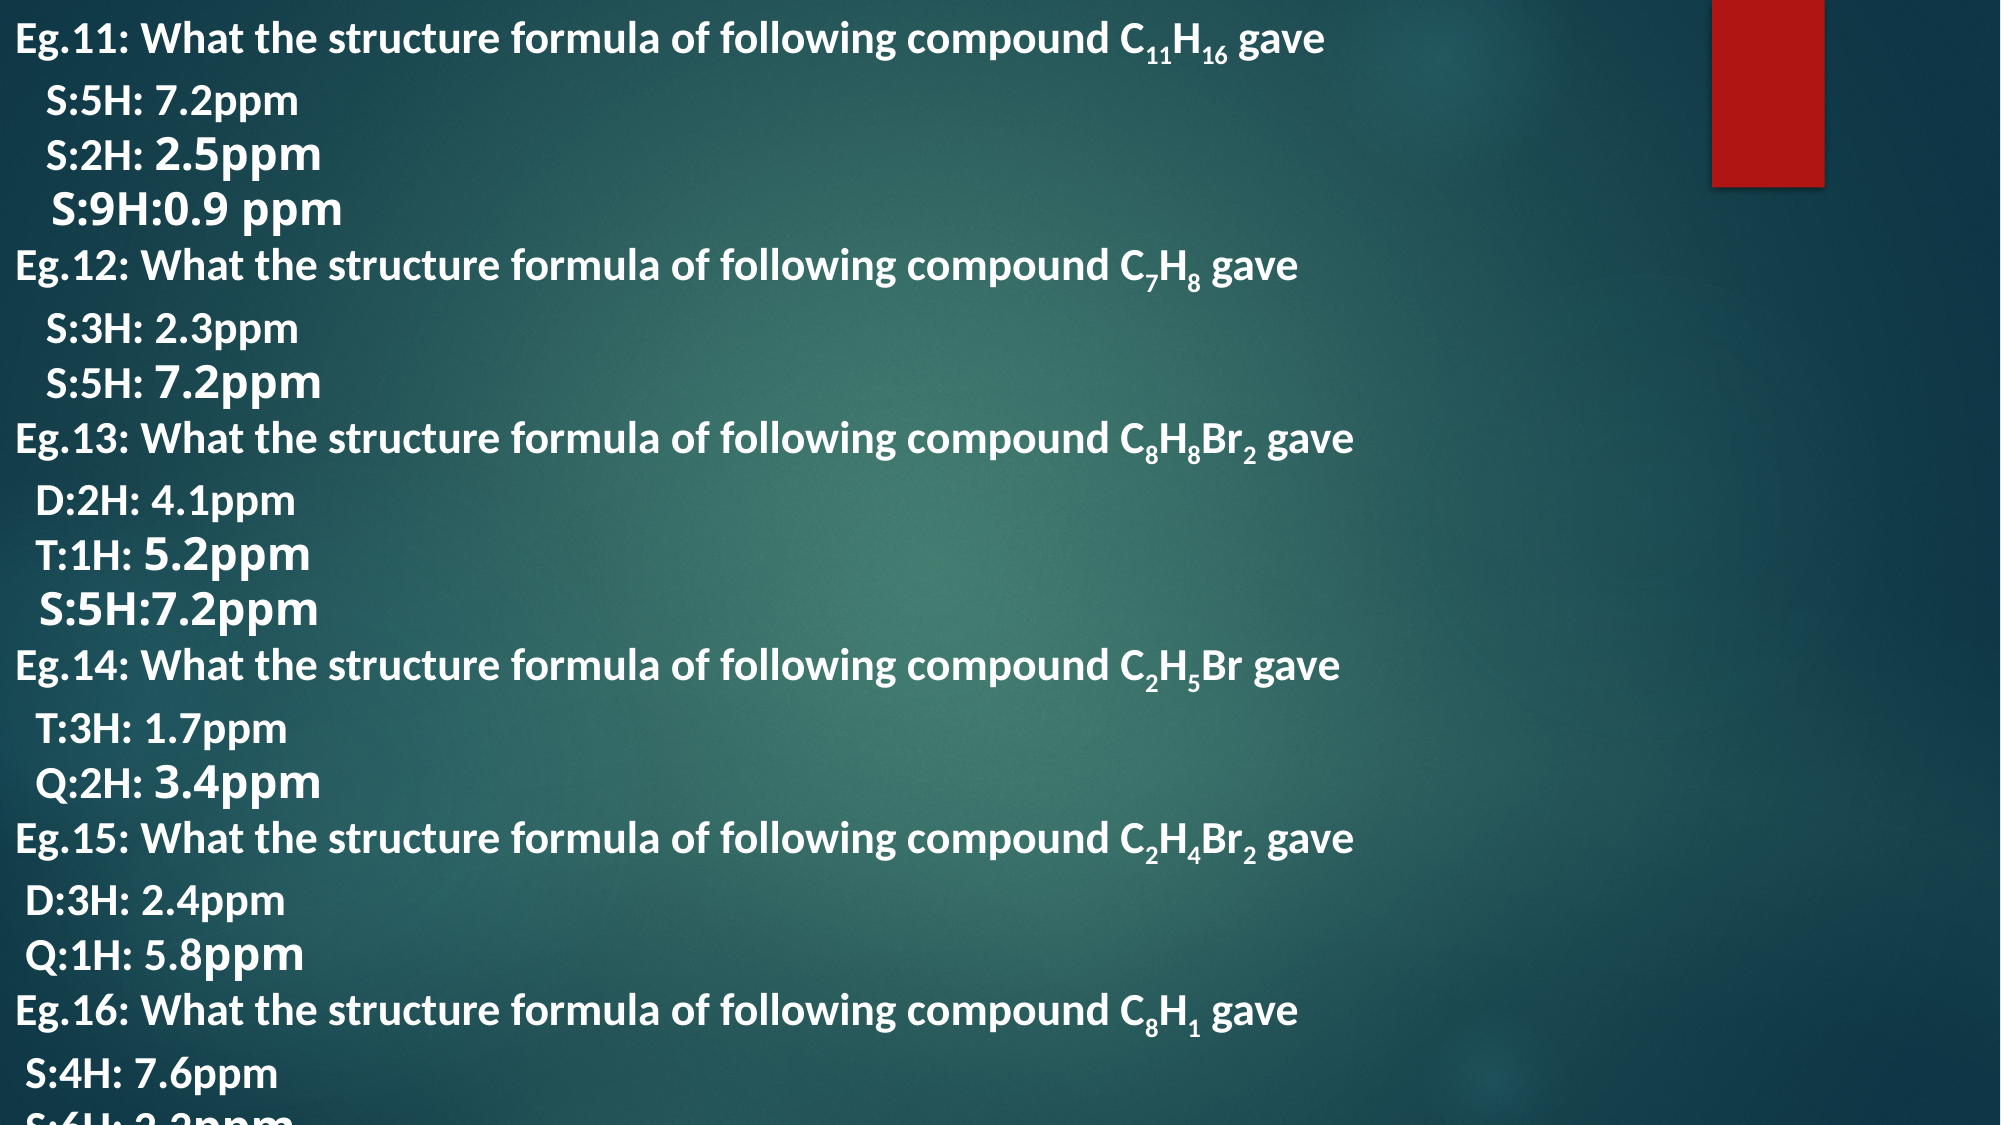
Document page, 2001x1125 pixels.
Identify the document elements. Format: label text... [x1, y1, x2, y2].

list Eg.11: What the structure formula of following compound C11H16 gave S:5H: 7.2ppm S:2H: 2.5ppm S:9H:0.9 ppm Eg.12: What the structure formula of following compound C7H8 gave S:3H: 2.3ppm S:5H: 7.2ppm Eg.13: What the structure formula of following compound C8H8Br2 gave D:2H: 4.1ppm T:1H: 5.2ppm S:5H:7.2ppm Eg.14: What the structure formula of following compound C2H5Br gave T:3H: 1.7ppm Q:2H: 3.4ppm Eg.15: What the structure formula of following compound C2H4Br2 gave D:3H: 2.4ppm Q:1H: 5.8ppm Eg.16: What the structure formula of following compound C8H1 gave S:4H: 7.6ppm S:6H: 2.2ppm [0, 0, 1914, 1125]
